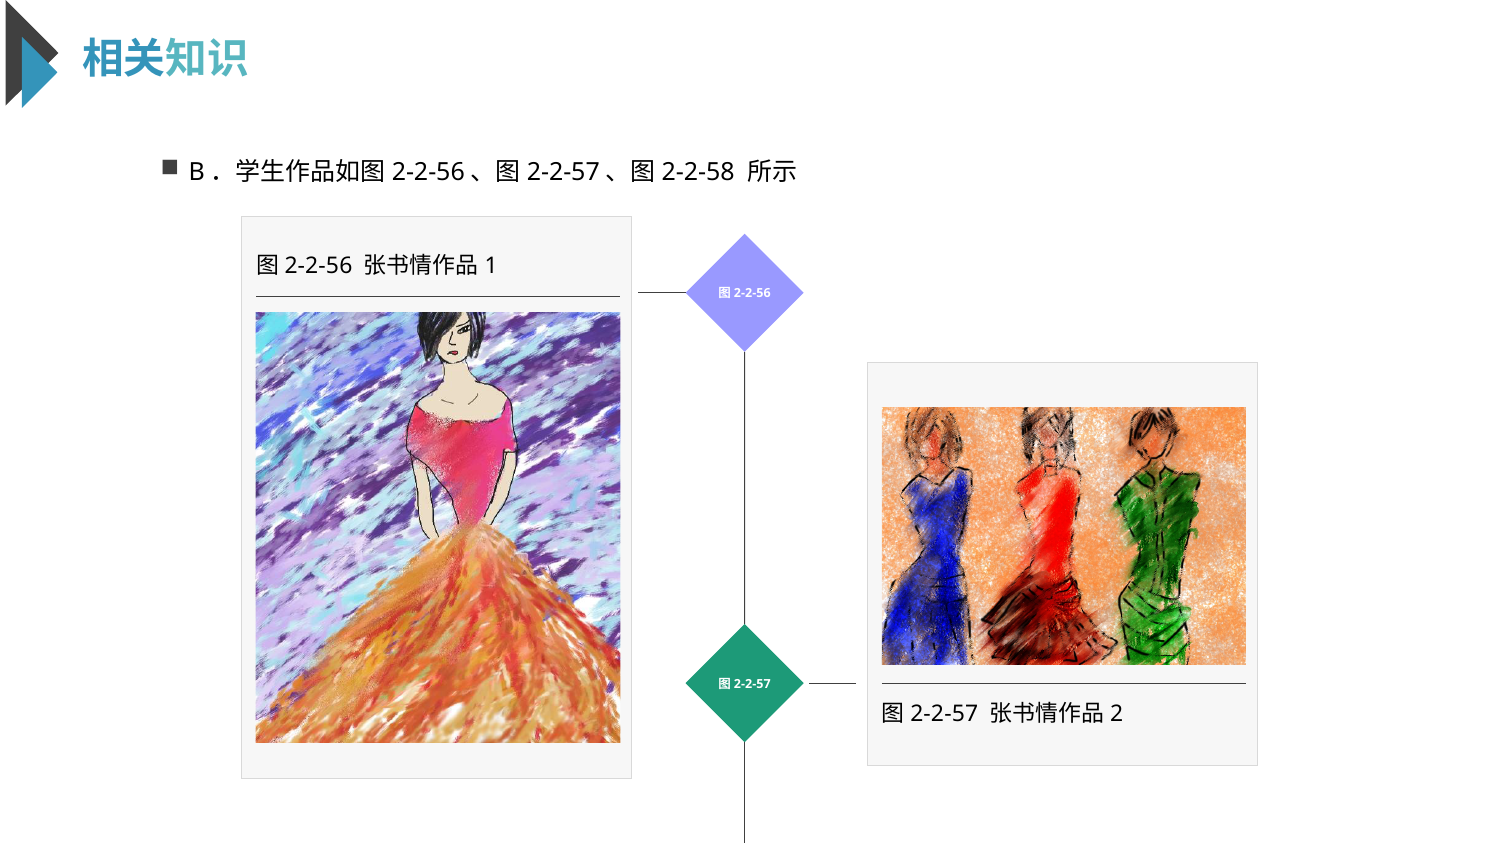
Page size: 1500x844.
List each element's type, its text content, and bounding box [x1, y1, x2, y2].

text_box 图2-2-57 [684, 623, 806, 744]
picture [255, 312, 621, 743]
text_box [241, 215, 633, 780]
text_box B．学生作品如图2-2-56、图2-2-57、图2-2-58 所示 [160, 140, 904, 186]
text_box 图2-2-57 张书情作品2 [881, 698, 1246, 726]
text_box 相关知识 [82, 31, 250, 83]
picture [881, 407, 1246, 665]
text_box 图2-2-56 [684, 232, 806, 353]
text_box 图2-2-56 张书情作品1 [256, 250, 609, 279]
text_box [21, 36, 58, 108]
text_box [867, 362, 1259, 767]
text_box [5, 0, 59, 106]
